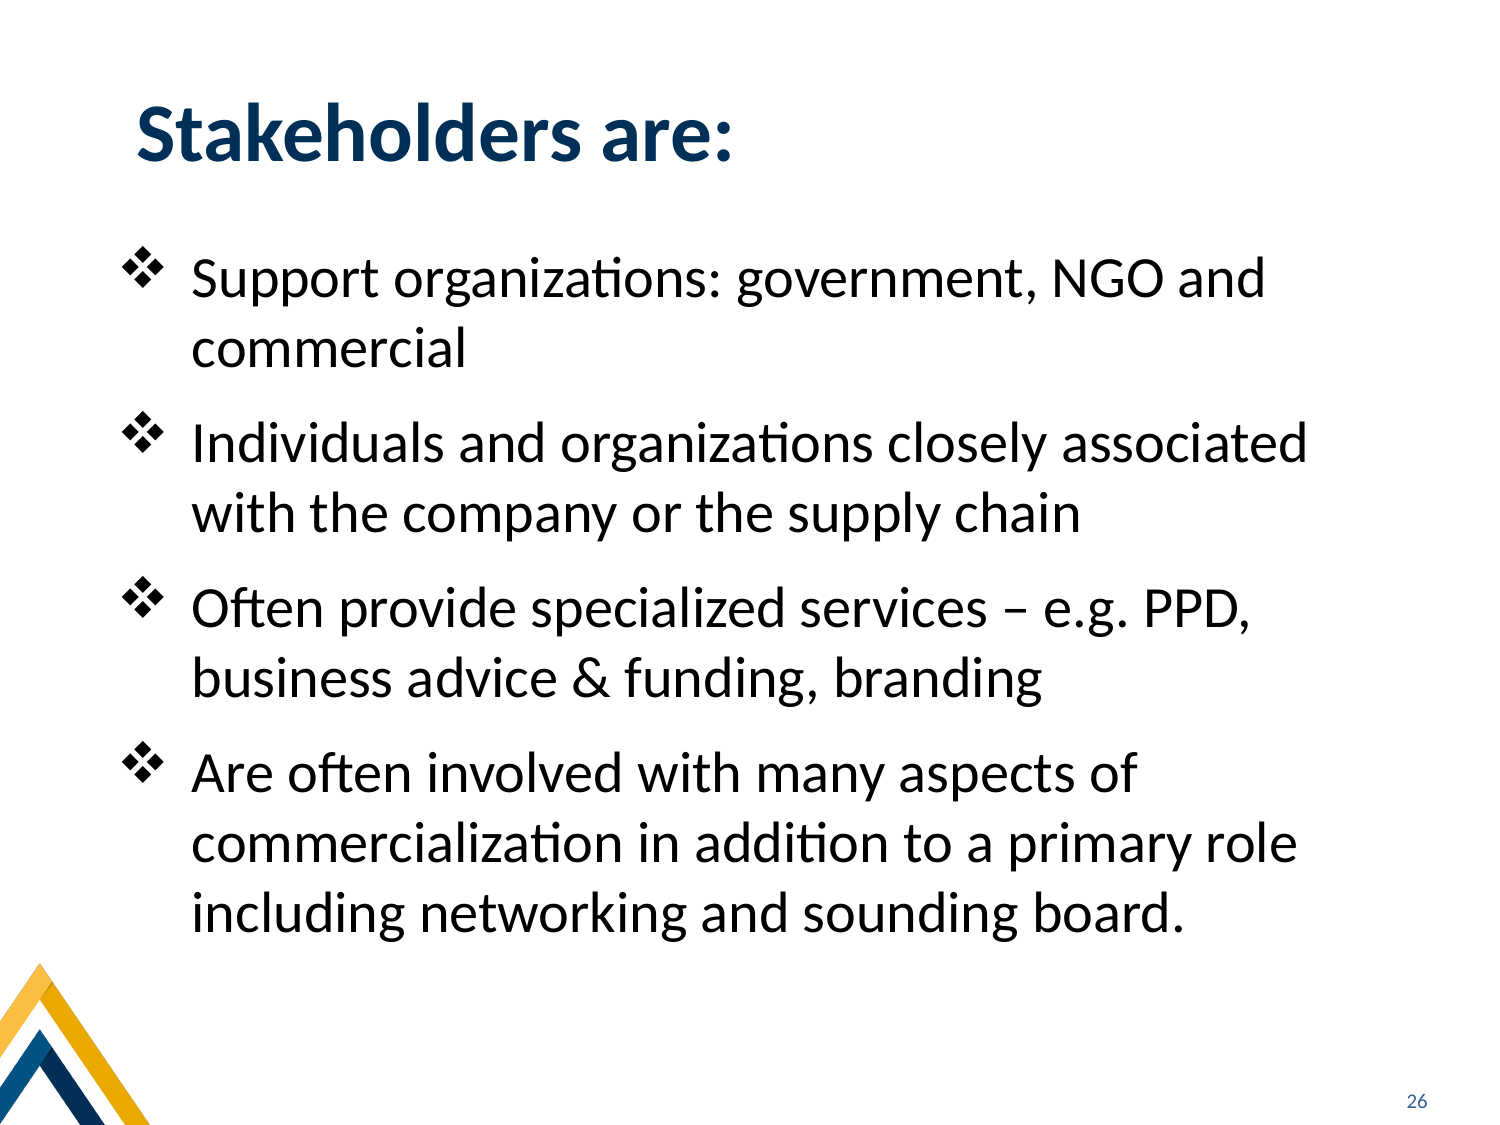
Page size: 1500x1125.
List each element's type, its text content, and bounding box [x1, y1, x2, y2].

picture [0, 962, 154, 1125]
title Stakeholders are: [121, 70, 1297, 232]
slide_number 26 [1301, 1080, 1443, 1120]
text_box Support organizations: government, NGO and commercial Individuals and organizations closely associated with the company or the supply chain Often provide specialized services – e.g. PPD, business advice & funding, branding Are often involved with many aspects of commercialization in addition to a primary role including networking and sounding board. [102, 232, 1407, 995]
